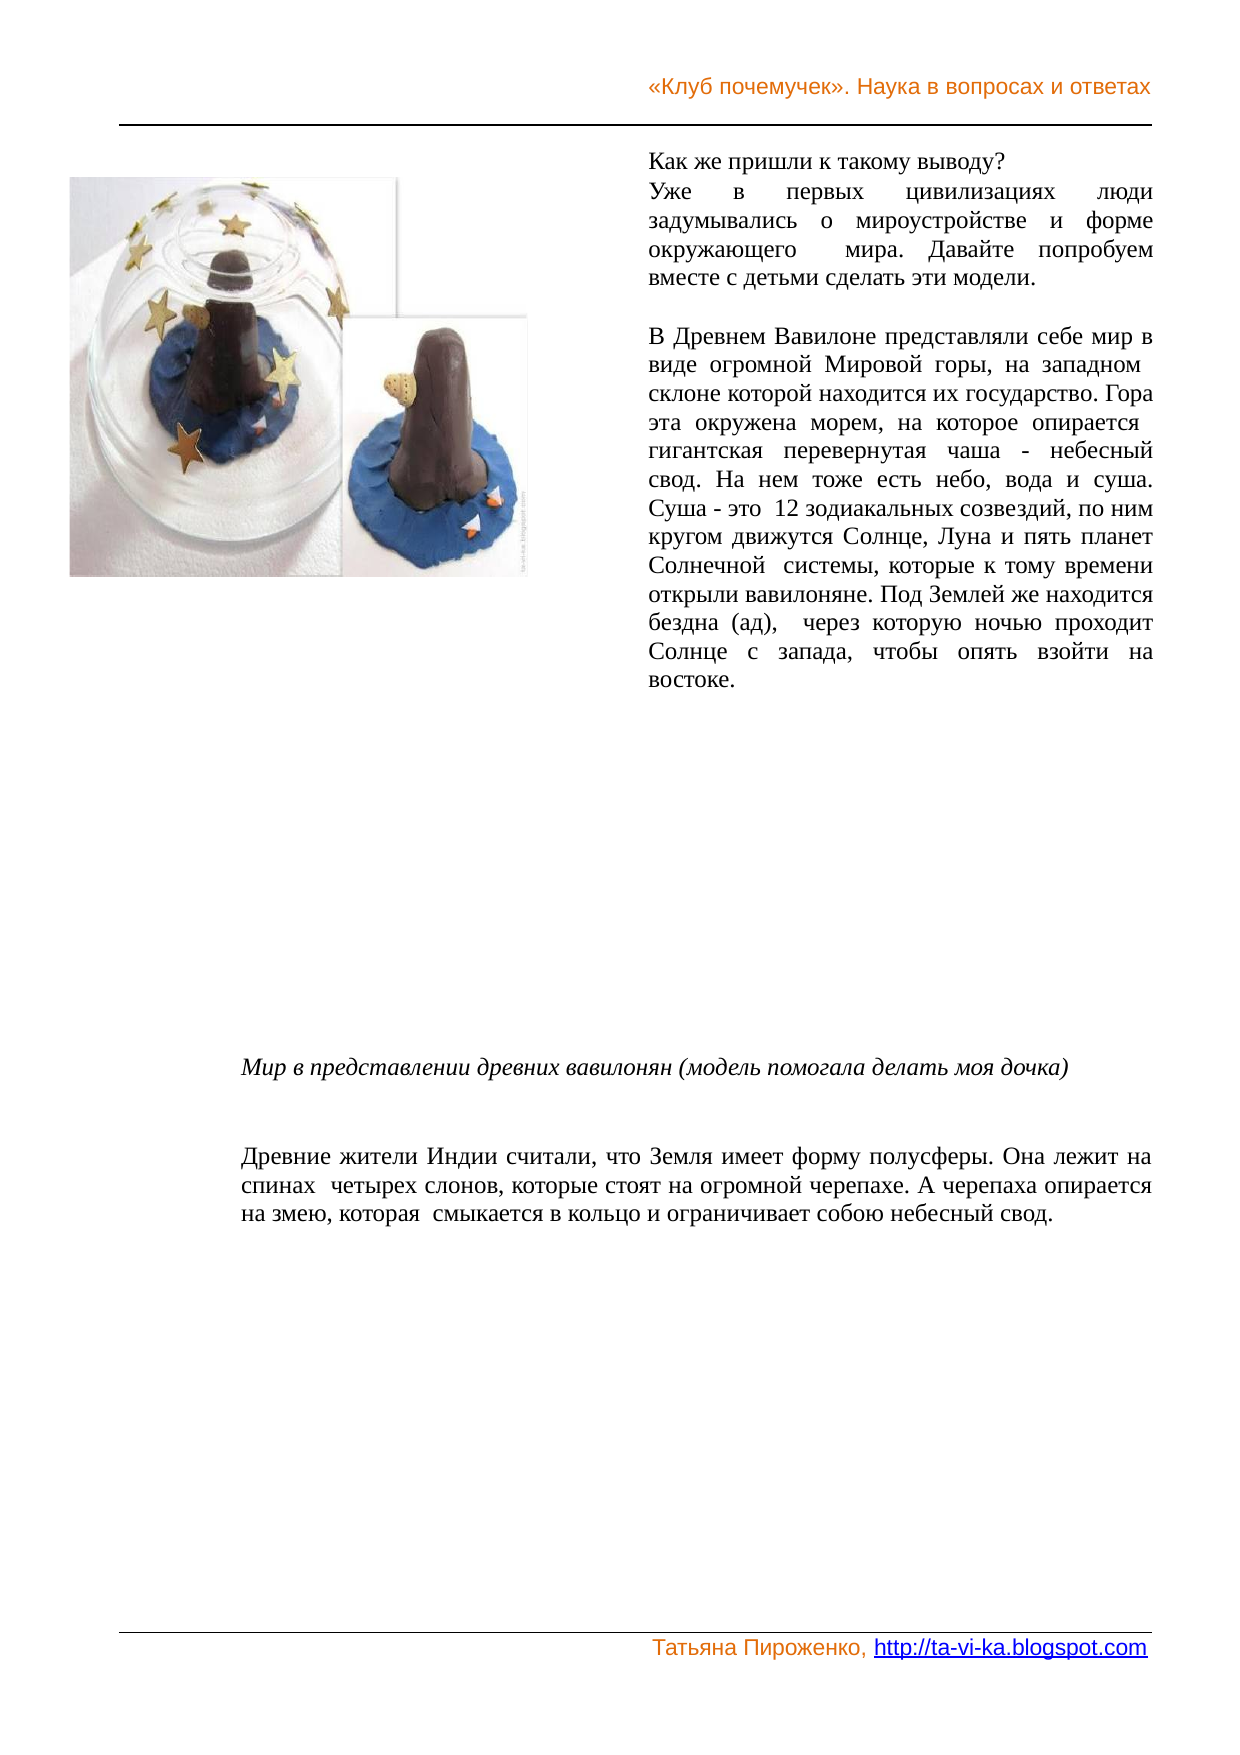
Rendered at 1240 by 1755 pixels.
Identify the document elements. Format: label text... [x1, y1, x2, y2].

text_box [69, 177, 528, 578]
text_box «Клуб почемучек». Наука в вопросах и ответах Как же пришли к такому выводу? Уже в первых цивилизациях люди задумывались о мироустройстве и форме окружающего мира. Давайте попробуем вместе с детьми сделать эти модели. В Древнем Вавилоне представляли себе мир в виде огромной Мировой горы, на западном склоне которой находится их государство. Гора эта окружена морем, на которое опирается гигантская перевернутая чаша - небесный свод. На нем тоже есть небо, вода и суша. Суша - это 12 зодиакальных созвездий, по ним кругом движутся Солнце, Луна и пять планет Солнечной системы, которые к тому времени открыли вавилоняне. Под Землей же находится бездна (ад), через которую ночью проходит Солнце с запада, чтобы опять взойти на востоке. [115, 69, 1155, 693]
text_box Мир в представлении древних вавилонян (модель помогала делать моя дочка) Древние жители Индии считали, что Земля имеет форму полусферы. Она лежит на спинах четырех слонов, которые стоят на огромной черепахе. А черепаха опирается на змею, которая смыкается в кольцо и ограничивает собою небесный свод. [115, 1048, 1153, 1227]
text_box Татьяна Пироженко, http://ta-vi-ka.blogspot.com [650, 1632, 1154, 1660]
